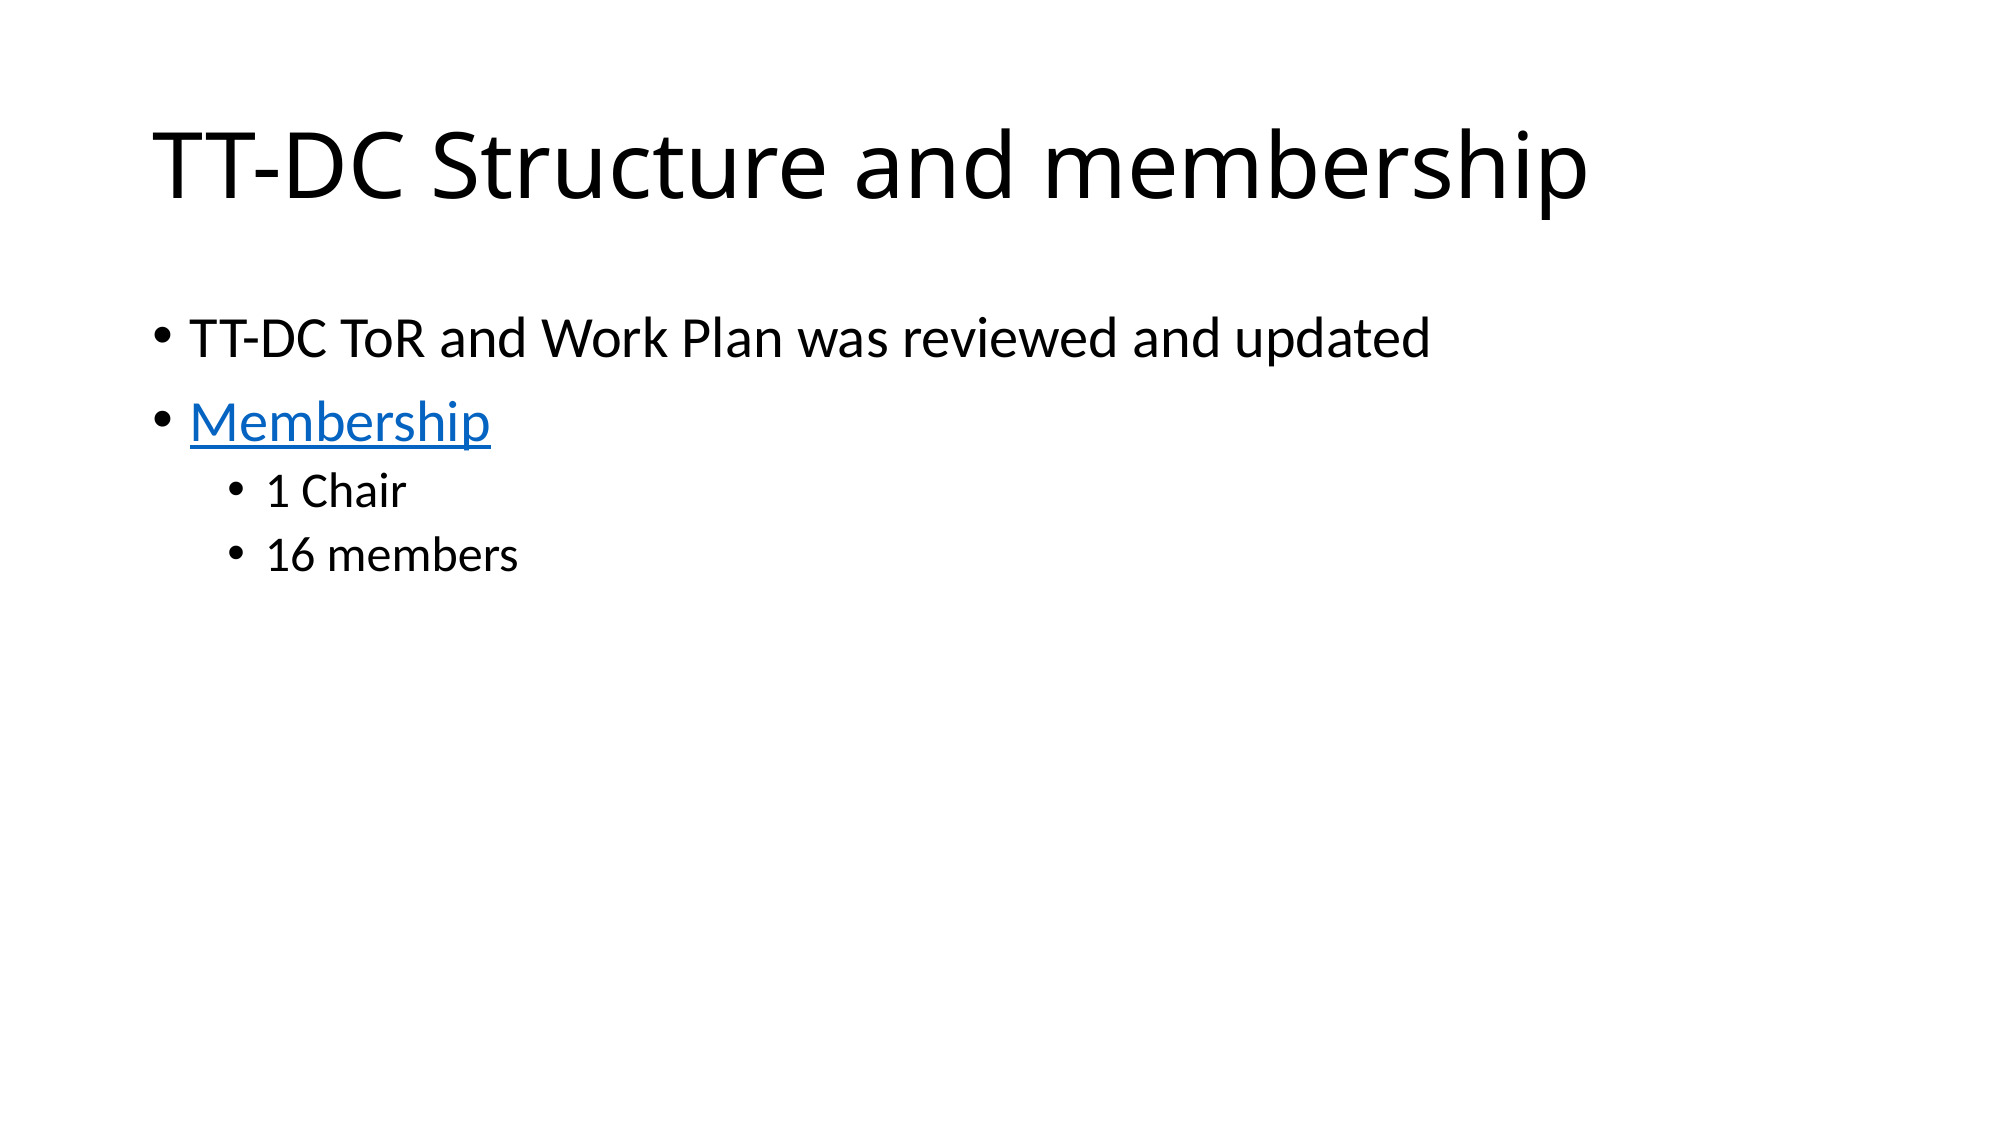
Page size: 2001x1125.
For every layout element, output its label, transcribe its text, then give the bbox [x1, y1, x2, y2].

title TT-DC Structure and membership [137, 59, 1863, 278]
list TT-DC ToR and Work Plan was reviewed and updated Membership 1 Chair 16 members [137, 299, 1863, 1014]
